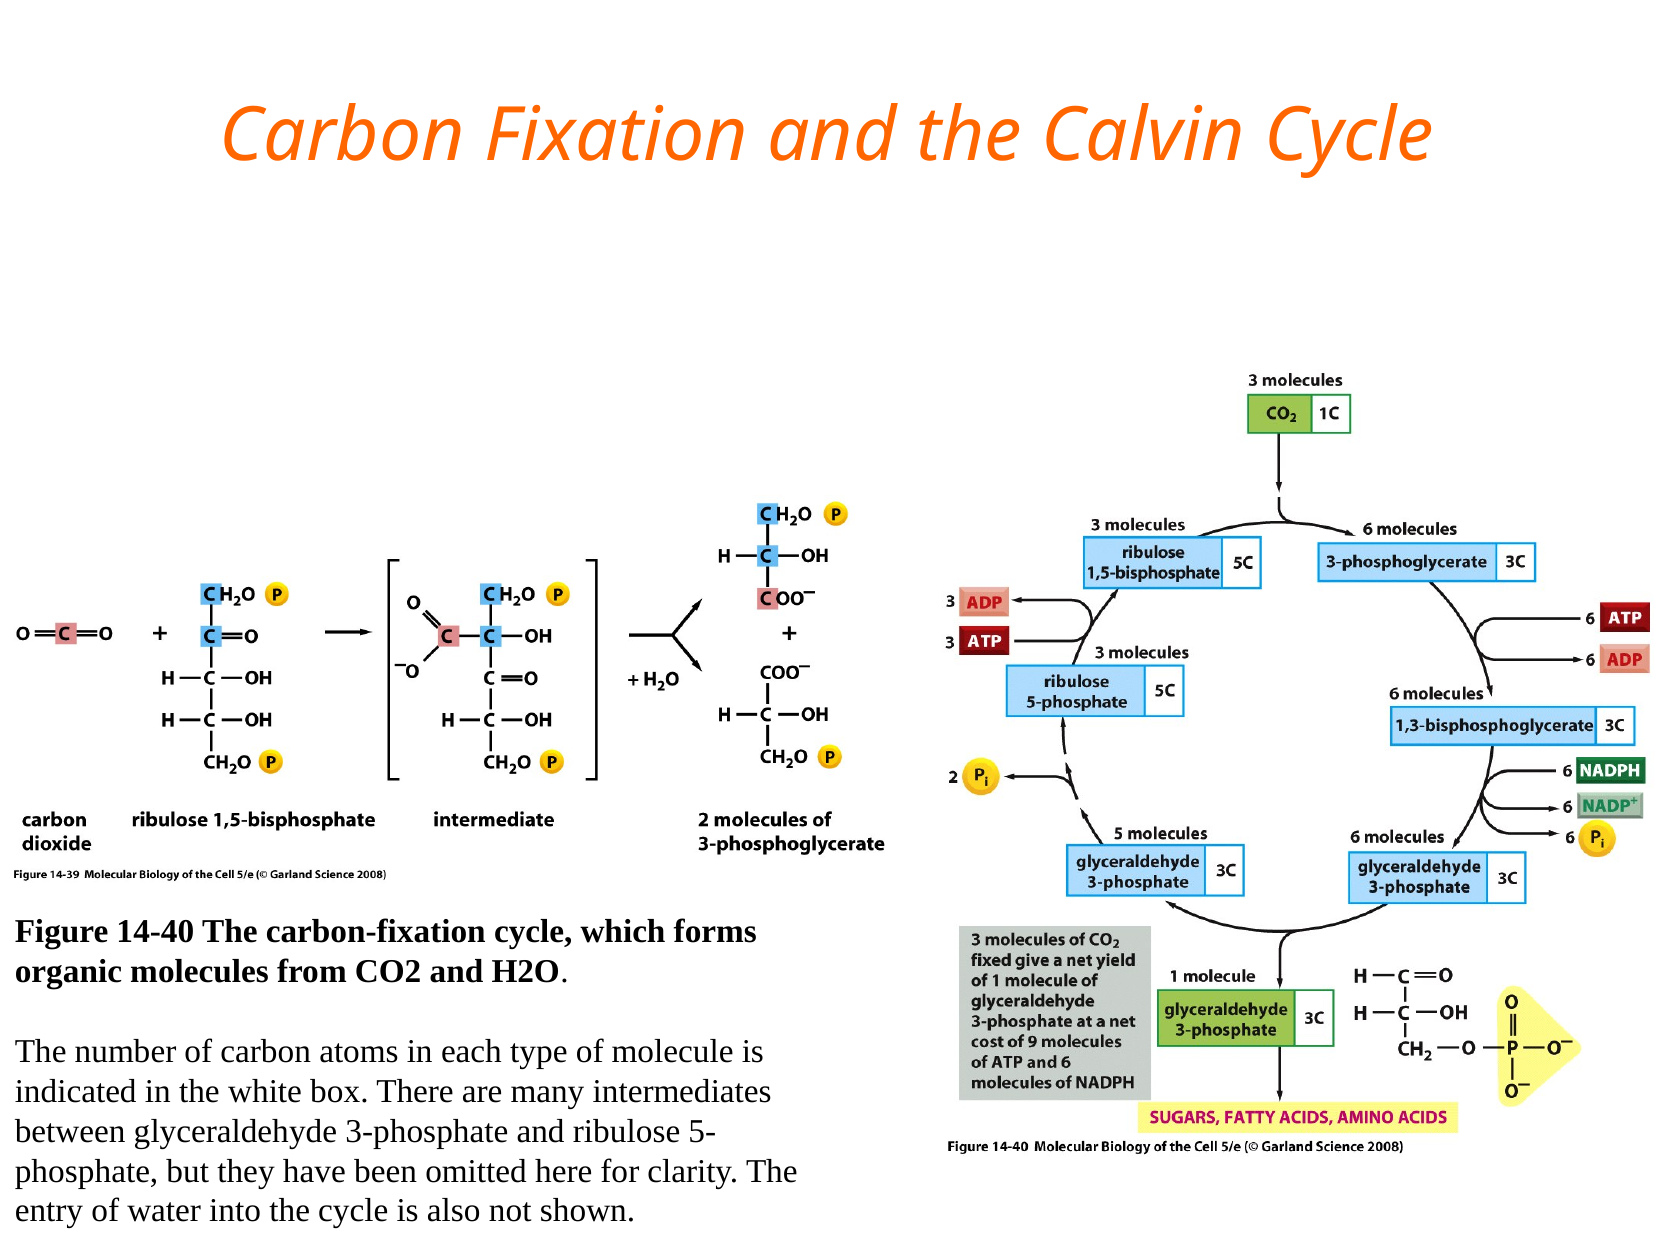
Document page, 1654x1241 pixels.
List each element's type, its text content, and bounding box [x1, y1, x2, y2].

text_box Carbon Fixation and the Calvin Cycle [121, 20, 1534, 228]
text_box Figure 14-40 The carbon-fixation cycle, which forms organic molecules from CO2 and H2O. The number of carbon atoms in each type of molecule is indicated in the white box. There are many intermediates between glyceraldehyde 3-phosphate and ribulose 5-phosphate, but they have been omitted here for clarity. The entry of water into the cycle is also not shown. [0, 901, 827, 1236]
picture [8, 494, 890, 883]
picture [941, 369, 1654, 1158]
